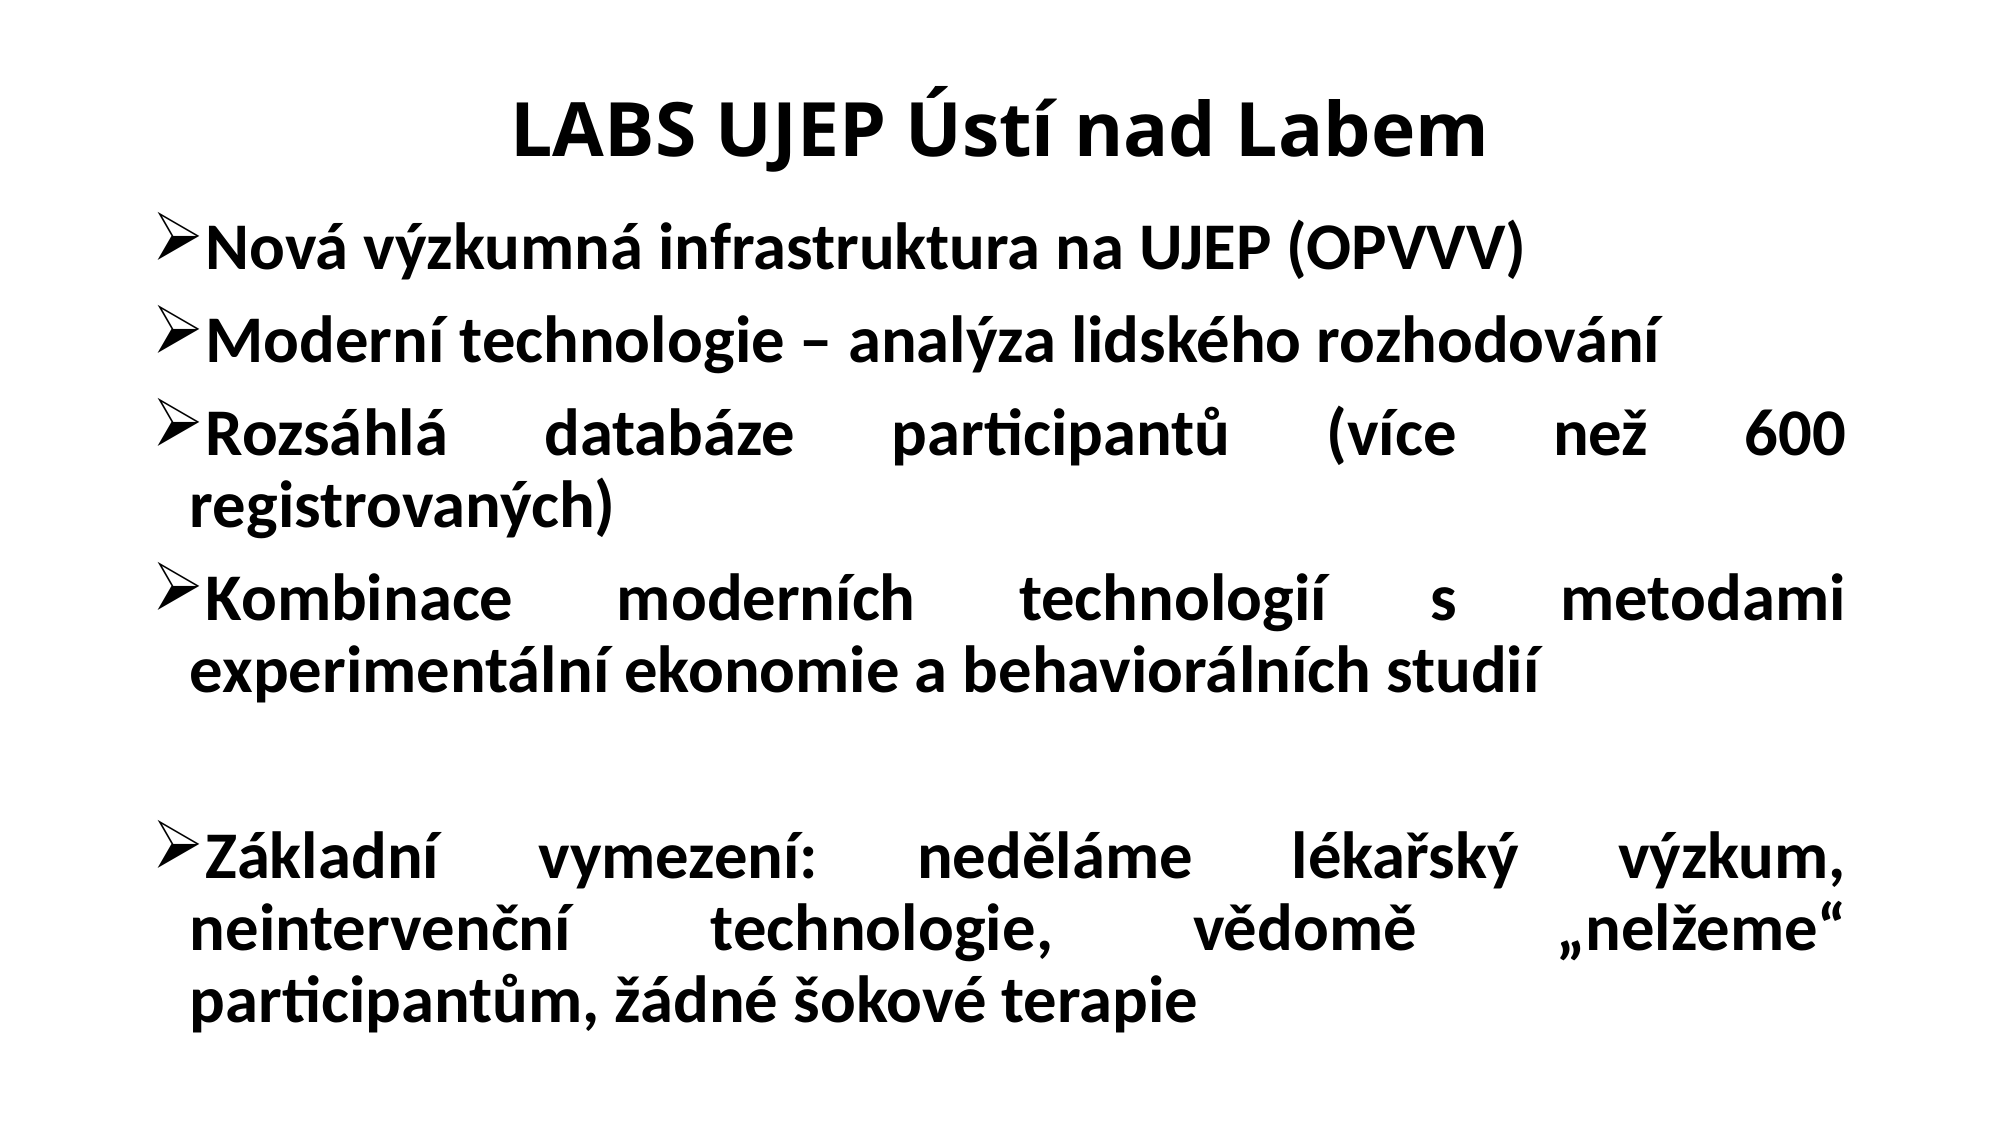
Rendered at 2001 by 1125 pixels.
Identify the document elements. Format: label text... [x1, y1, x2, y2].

list Nová výzkumná infrastruktura na UJEP (OPVVV) Moderní technologie – analýza lidského rozhodování Rozsáhlá databáze participantů (více než 600 registrovaných) Kombinace moderních technologií s metodami experimentální ekonomie a behaviorálních studií Základní vymezení: neděláme lékařský výzkum, neintervenční technologie, vědomě „nelžeme“ participantům, žádné šokové terapie [137, 204, 1863, 1066]
title LABS UJEP Ústí nad Labem [137, 59, 1863, 204]
